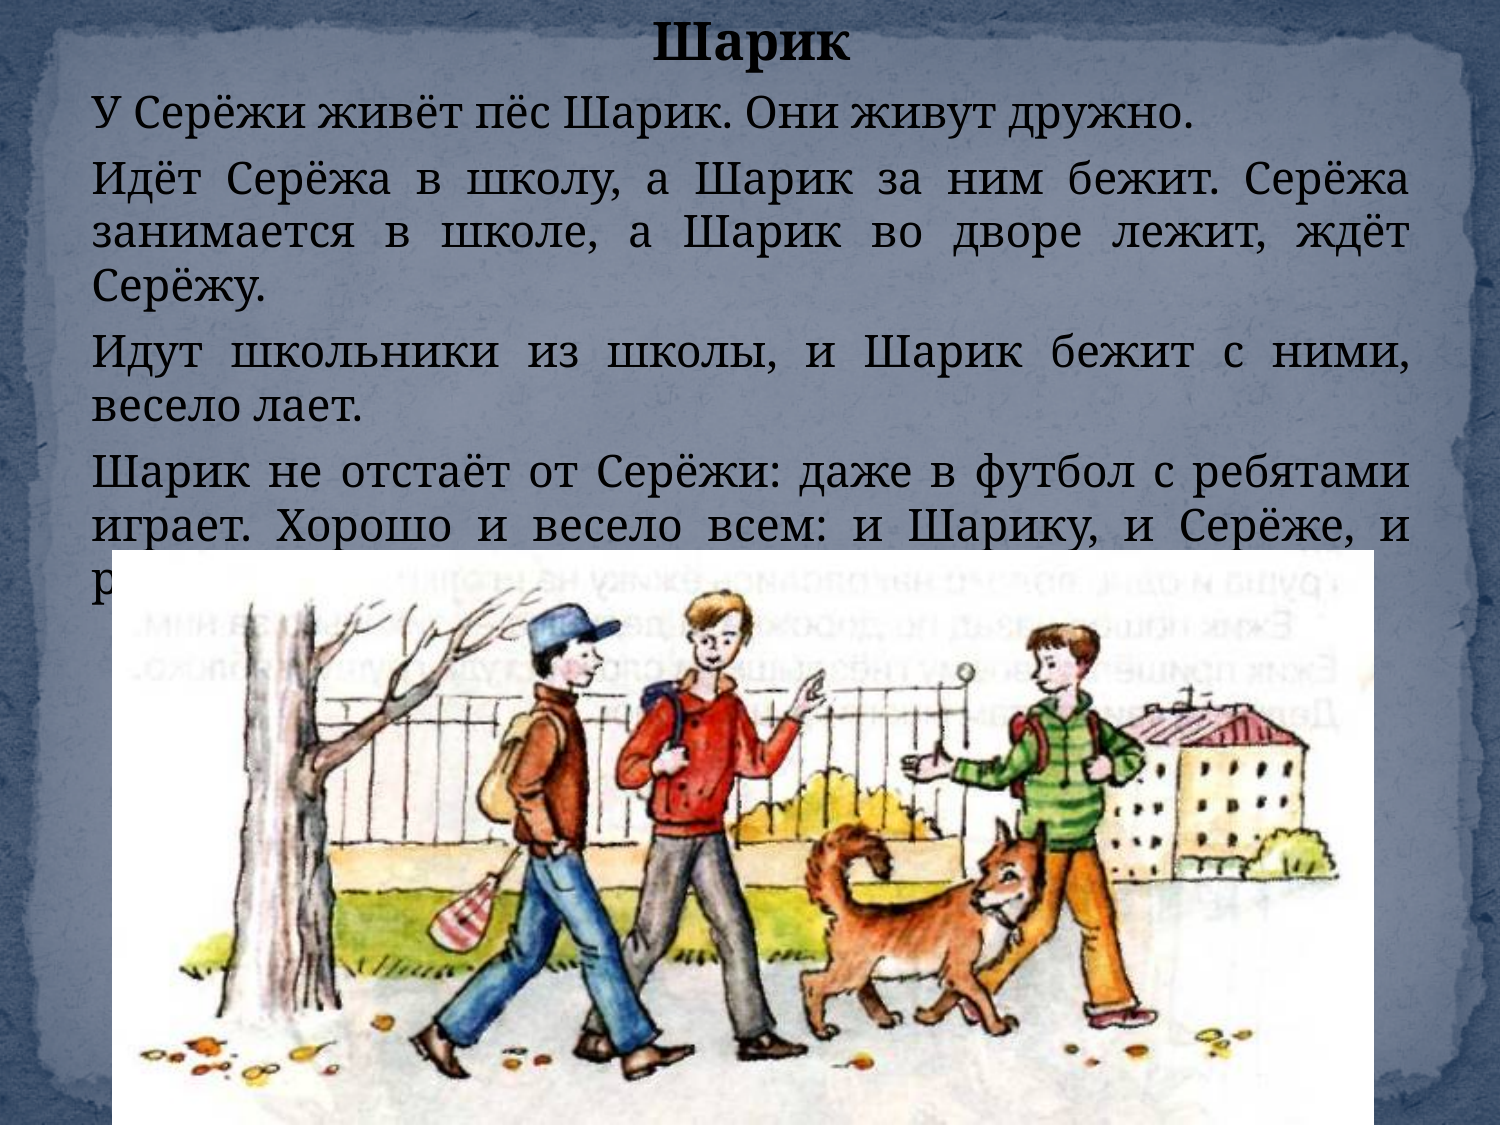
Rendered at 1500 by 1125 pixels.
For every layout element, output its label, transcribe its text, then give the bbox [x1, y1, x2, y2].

picture [112, 550, 1376, 1125]
list Шарик У Серёжи живёт пёс Шарик. Они живут дружно. Идёт Серёжа в школу, а Шарик за ним бежит. Серёжа занимается в школе, а Шарик во дворе лежит, ждёт Серёжу. Идут школьники из школы, и Шарик бежит с ними, весело лает. Шарик не отстаёт от Серёжи: даже в футбол с ребятами играет. Хорошо и весело всем: и Шарику, и Серёже, и ребятам. [76, 0, 1427, 693]
